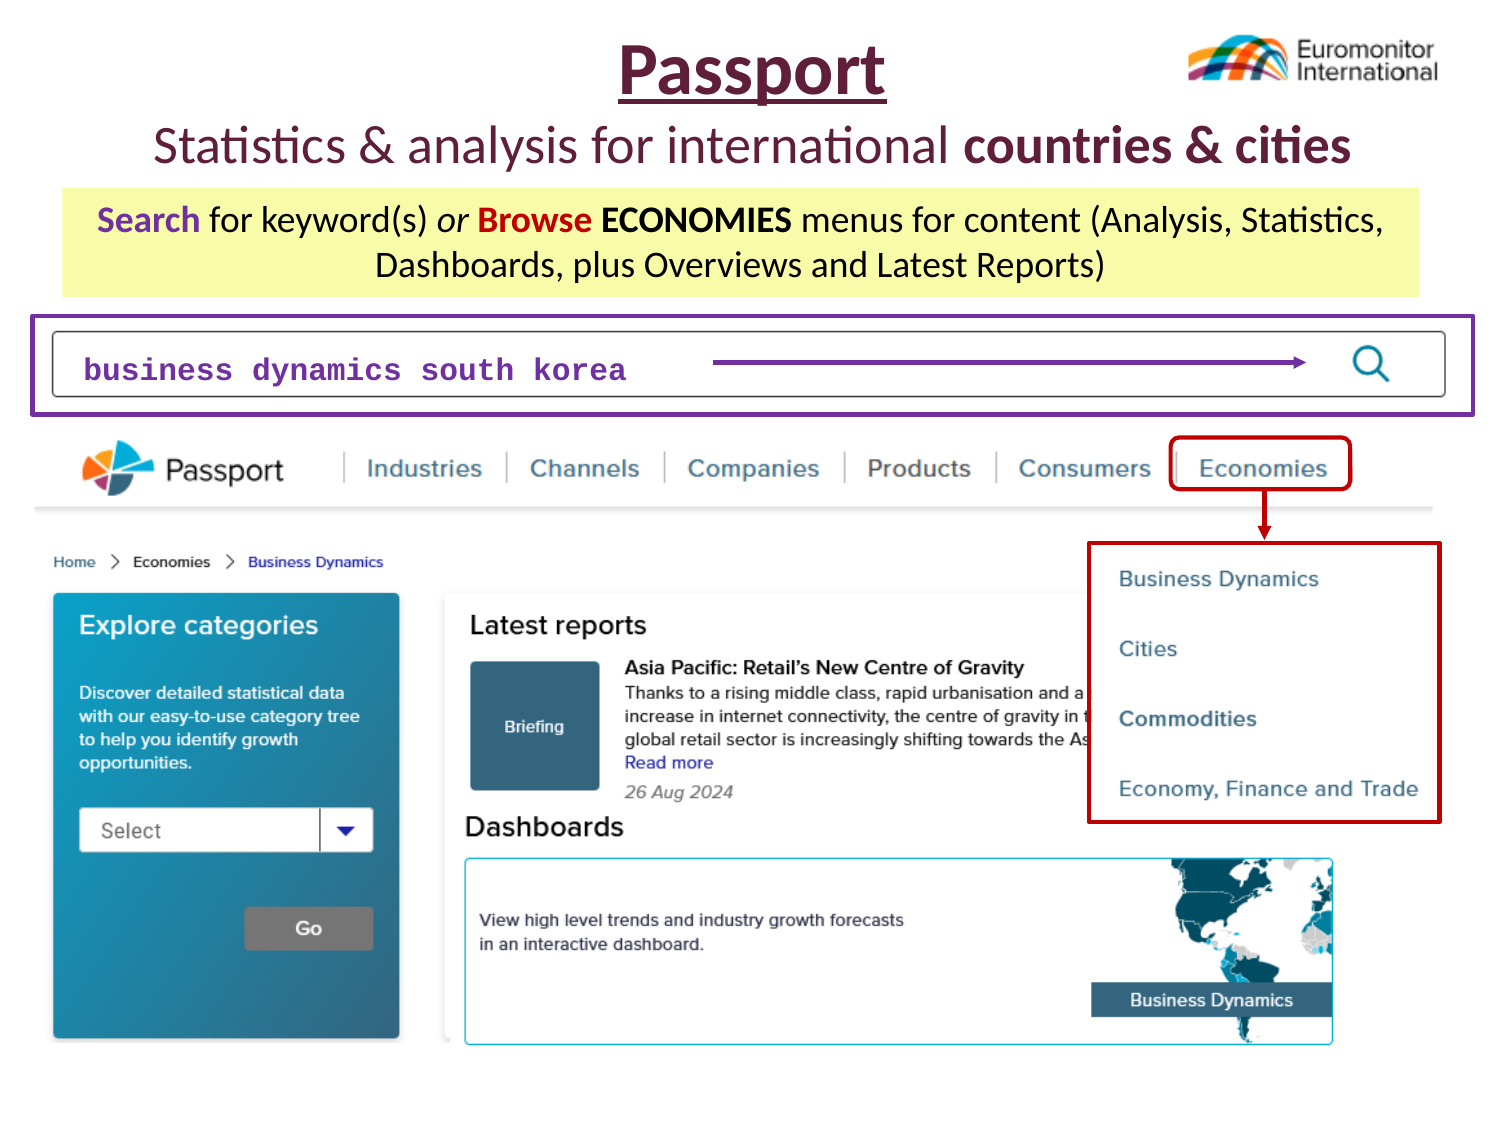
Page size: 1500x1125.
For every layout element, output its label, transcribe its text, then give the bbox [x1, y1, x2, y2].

picture [34, 317, 1472, 413]
text_box Search for keyword(s) or Browse ECONOMIES menus for content (Analysis, Statistics, Dashboards, plus Overviews and Latest Reports) [62, 188, 1420, 297]
title Passport Statistics & analysis for international countries & cities [133, 3, 1372, 188]
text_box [34, 430, 1433, 1053]
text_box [1091, 437, 1438, 821]
picture [1170, 25, 1463, 96]
